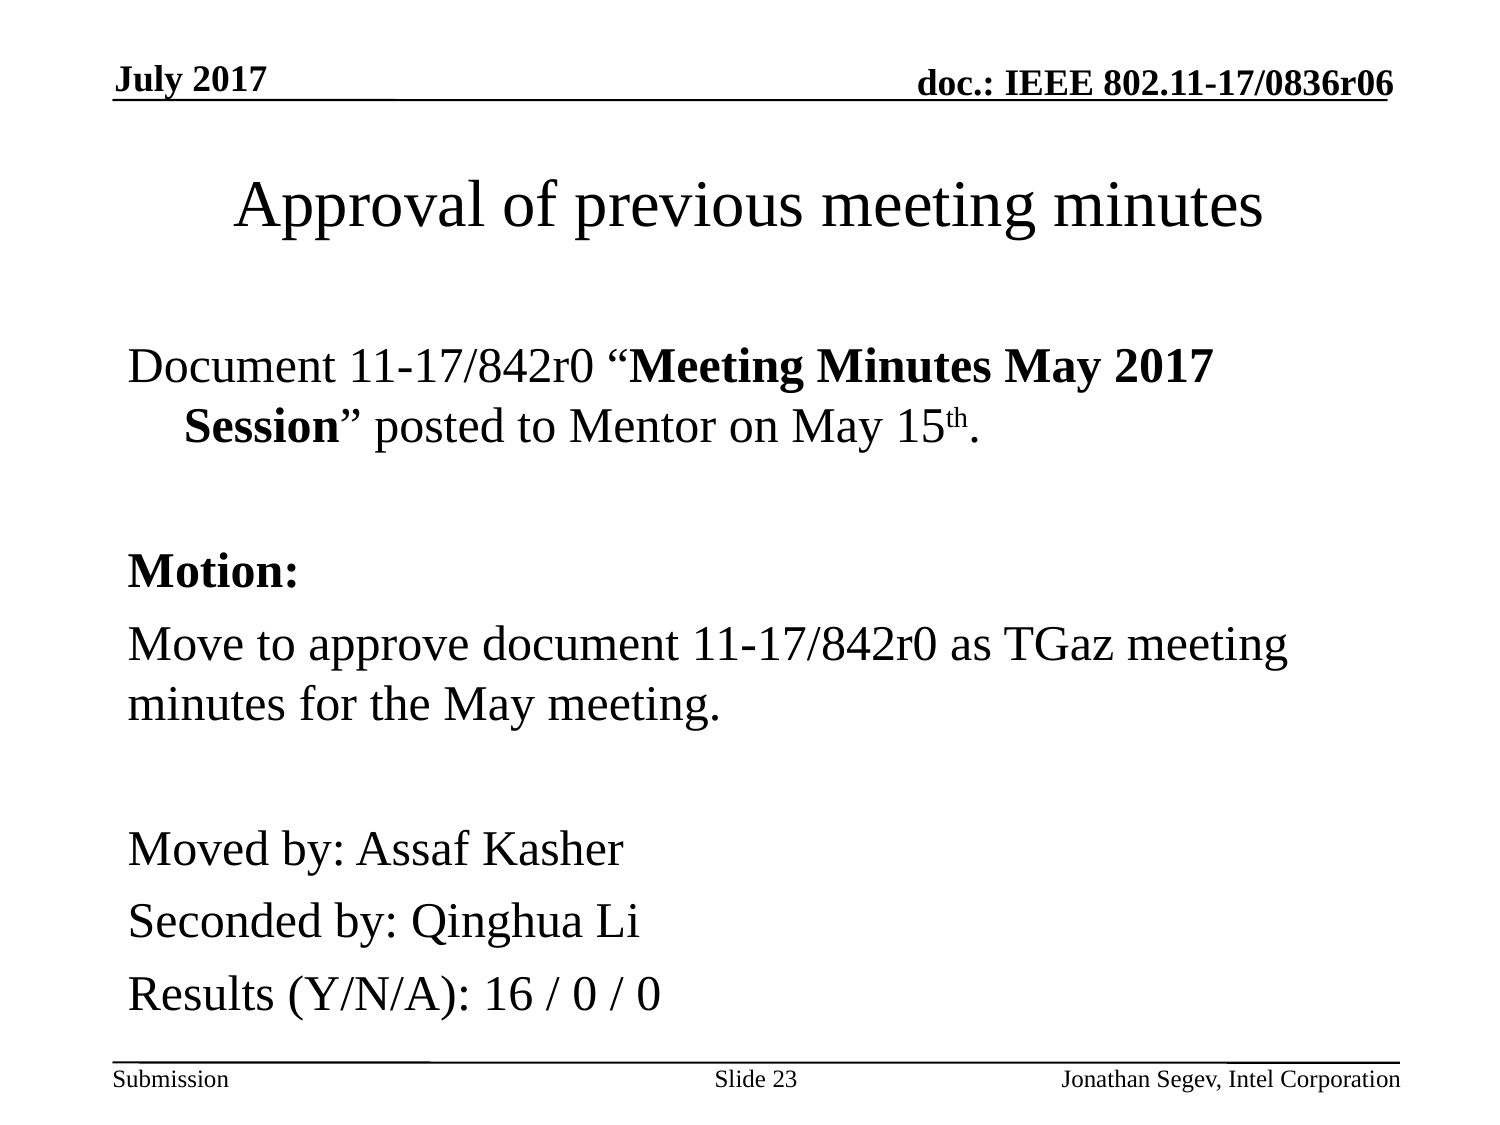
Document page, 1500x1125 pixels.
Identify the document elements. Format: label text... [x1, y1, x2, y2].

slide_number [114, 54, 423, 100]
footer Jonathan Segev, Intel Corporation [878, 1061, 1402, 1093]
title Approval of previous meeting minutes [112, 112, 1388, 288]
list Document 11-17/842r0 “Meeting Minutes May 2017 Session” posted to Mentor on May 15th. Motion: Move to approve document 11-17/842r0 as TGaz meeting minutes for the May meeting. Moved by: Assaf Kasher Seconded by: Qinghua Li Results (Y/N/A): 16 / 0 / 0 [112, 324, 1388, 1000]
slide_number Slide 23 [712, 1061, 800, 1123]
